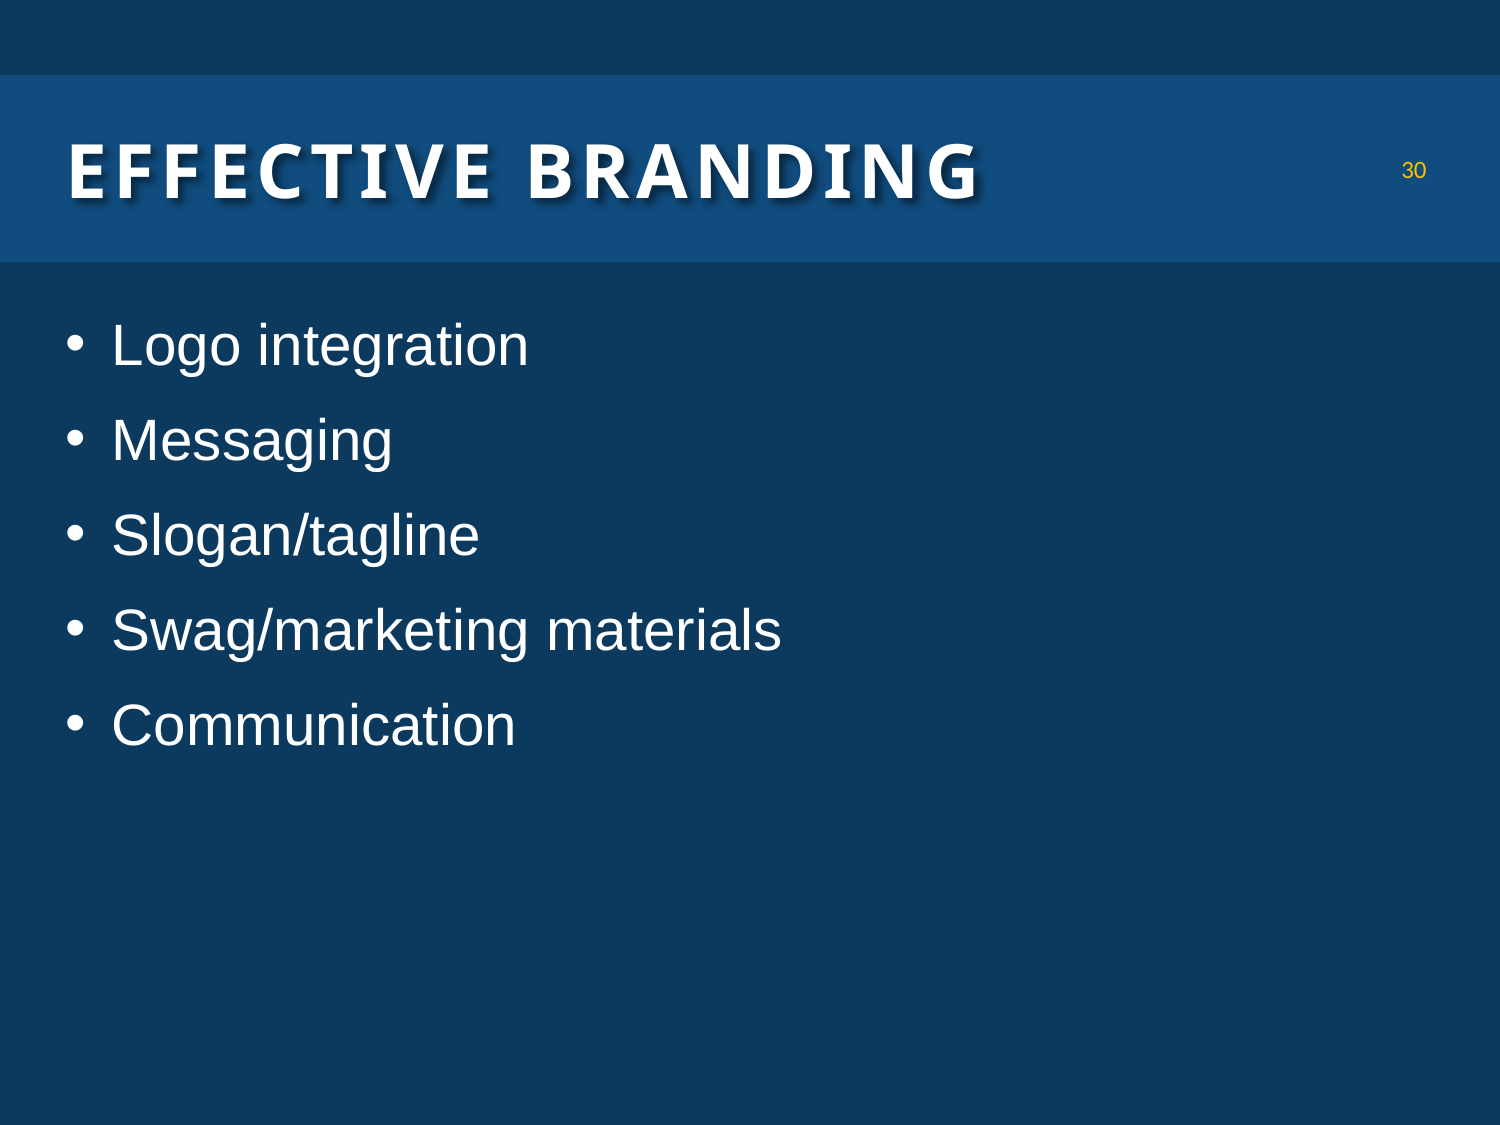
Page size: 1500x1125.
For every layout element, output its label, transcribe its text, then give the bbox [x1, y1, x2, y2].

title Effective branding [50, 75, 1380, 263]
list Logo integration Messaging Slogan/tagline Swag/marketing materials Communication [50, 299, 1440, 1063]
slide_number 30 [1379, 137, 1449, 200]
